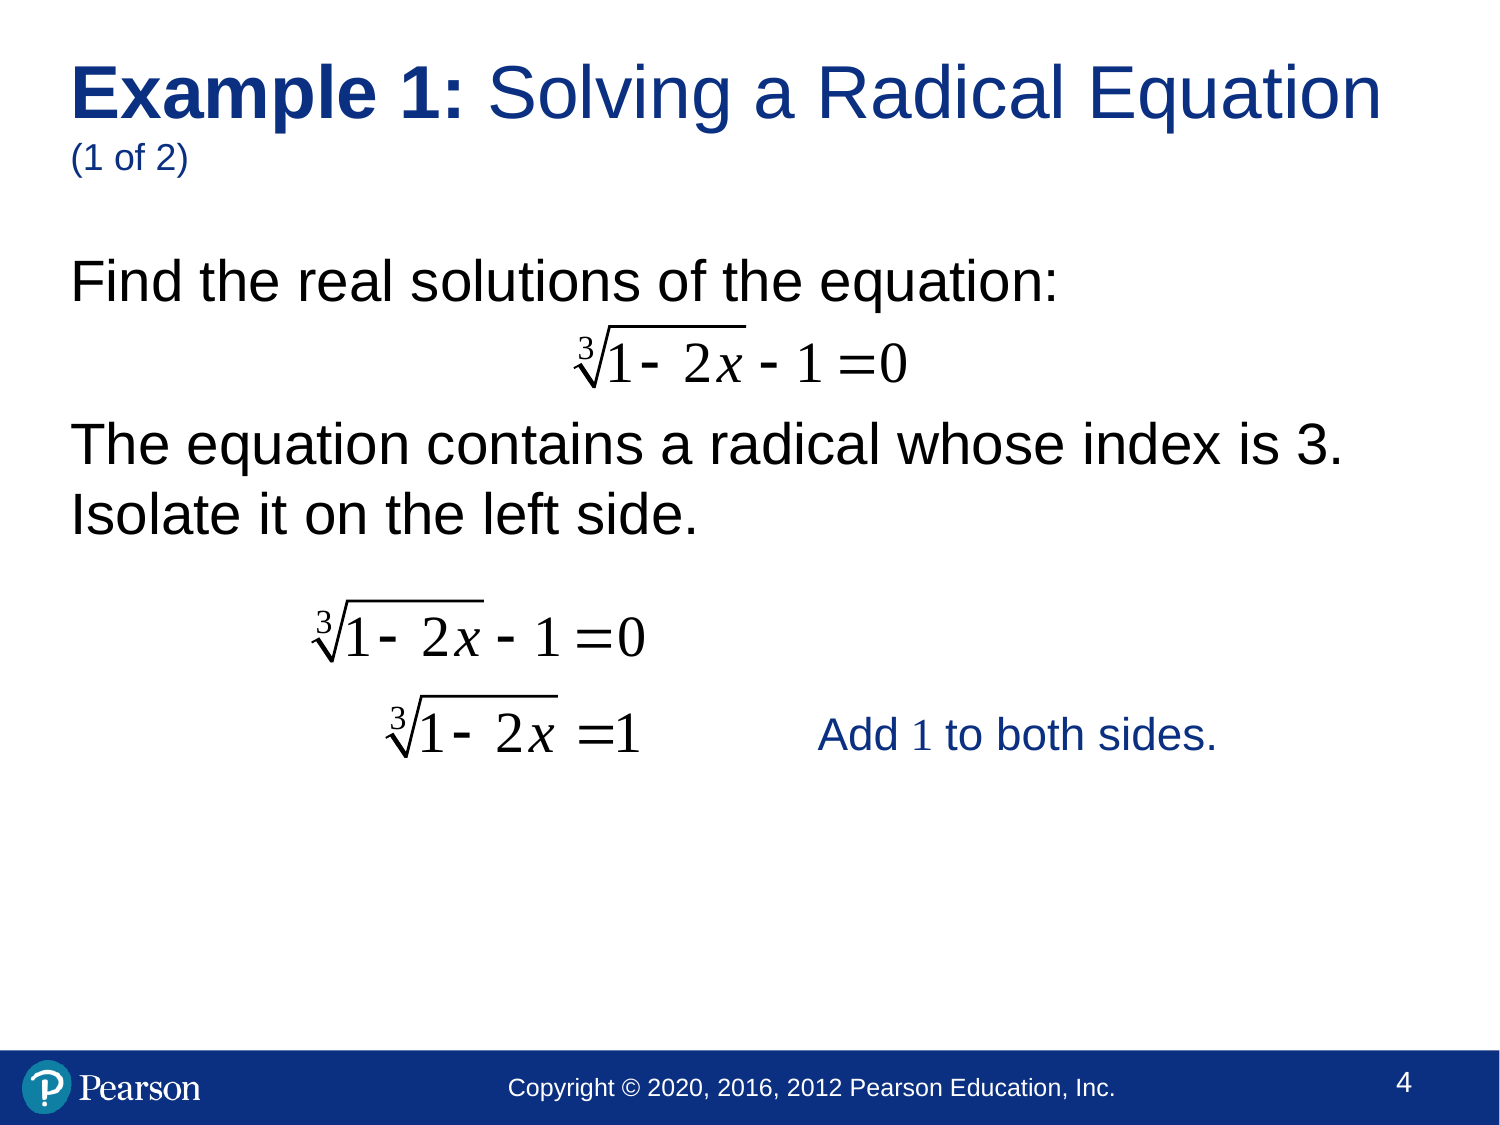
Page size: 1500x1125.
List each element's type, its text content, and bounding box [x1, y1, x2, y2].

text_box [306, 594, 649, 668]
picture [22, 1060, 200, 1114]
list Find the real solutions of the equation: The equation contains a radical whose index is 3. Isolate it on the left side. [55, 235, 1425, 1019]
text_box Add 1 to both sides. [802, 696, 1381, 767]
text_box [568, 319, 912, 394]
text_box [380, 689, 642, 763]
title Example 1: Solving a Radical Equation (1 of 2) [55, 24, 1425, 197]
